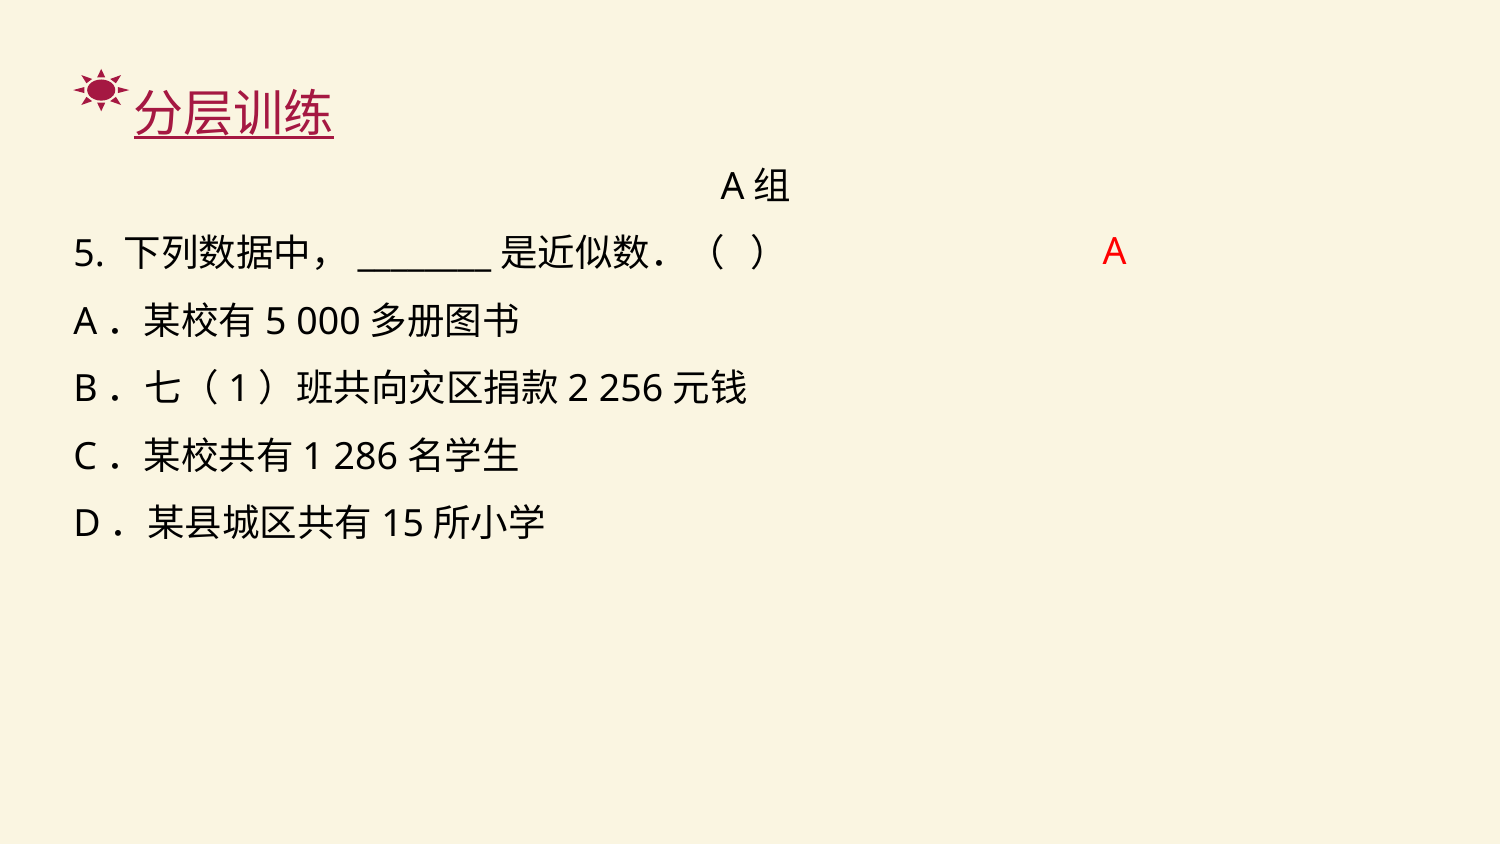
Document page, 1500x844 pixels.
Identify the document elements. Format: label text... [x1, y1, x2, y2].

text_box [73, 44, 455, 151]
text_box A组 5. 下列数据中，________是近似数．（ ） A．某校有5 000多册图书 B．七（1）班共向灾区捐款2 256元钱 C．某校共有1 286名学生 D．某县城区共有15所小学 [58, 131, 1453, 552]
text_box A [1087, 219, 1142, 280]
